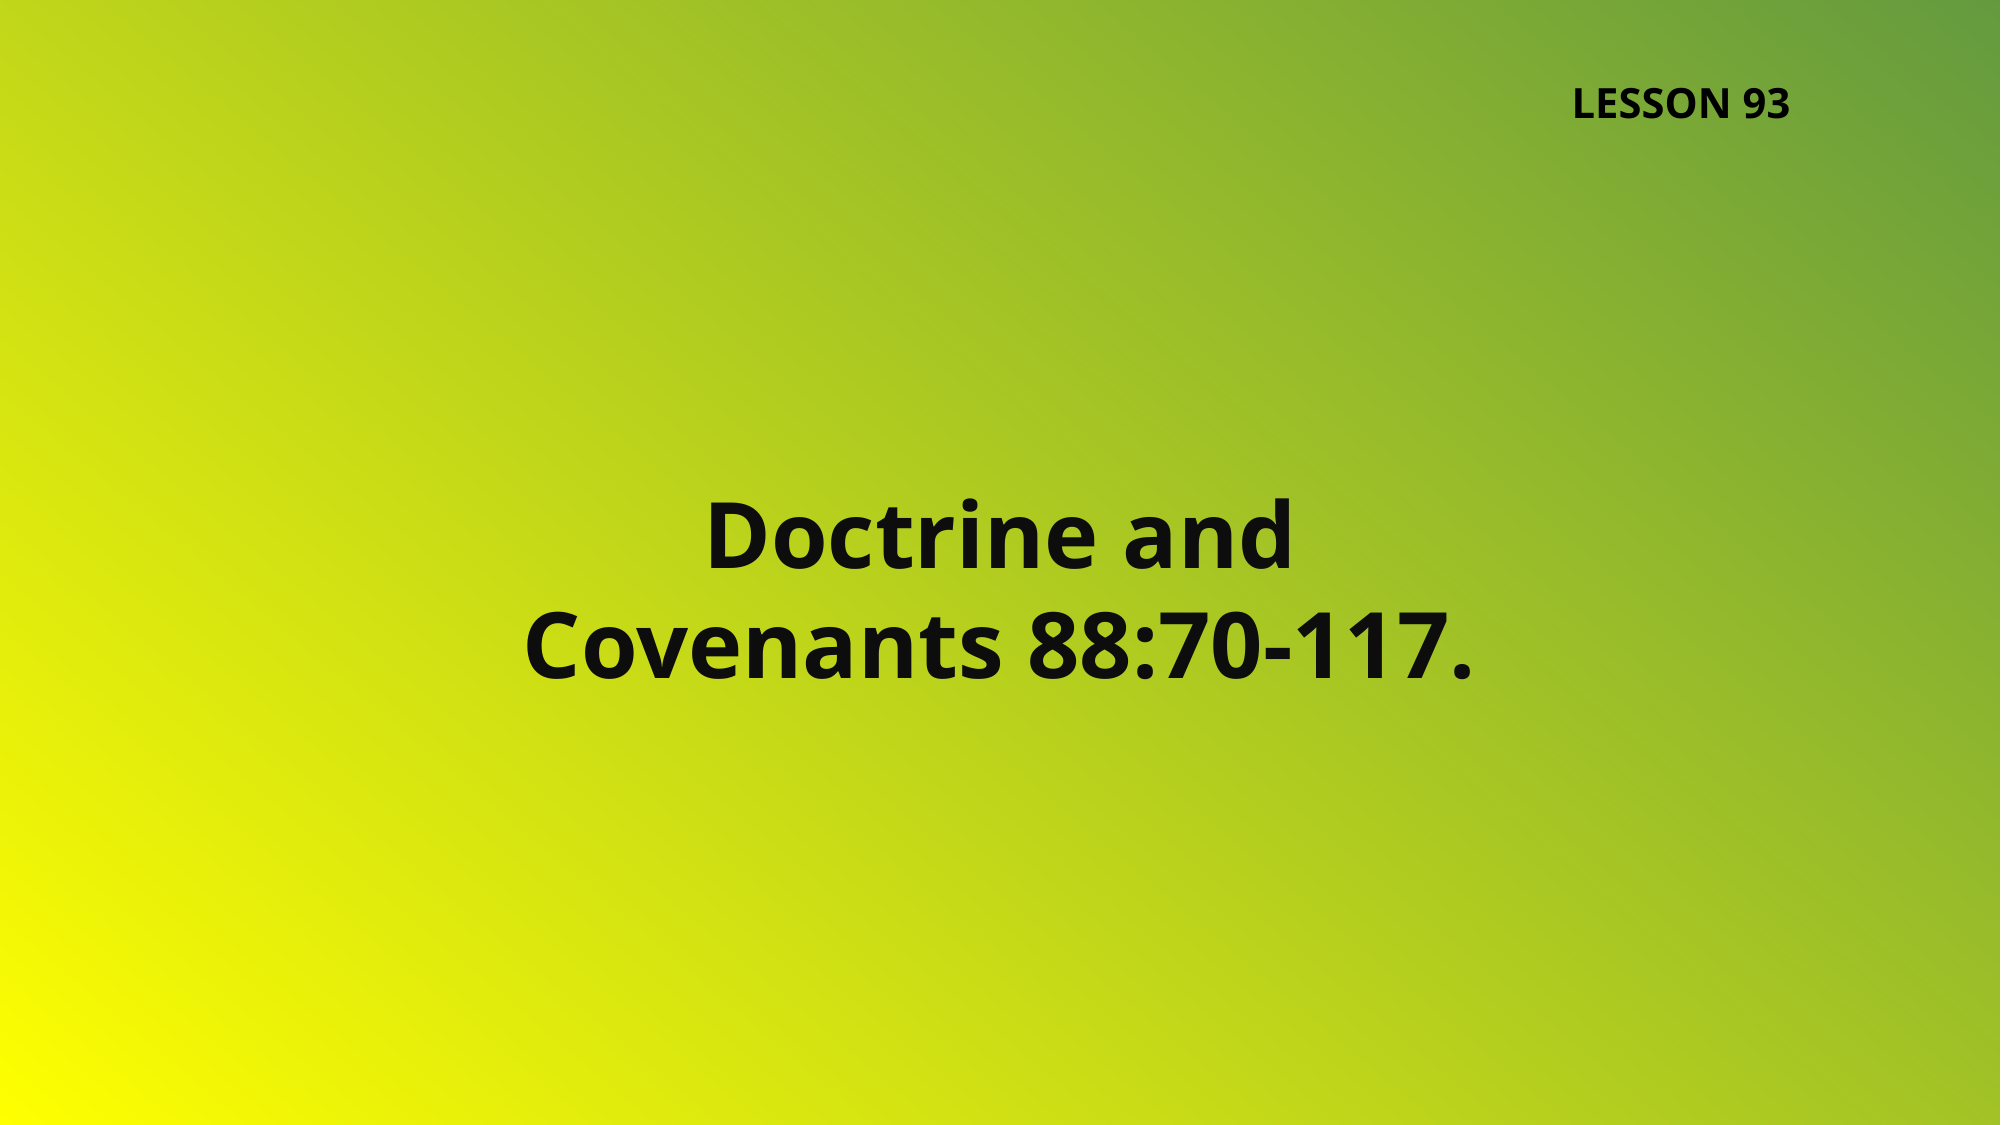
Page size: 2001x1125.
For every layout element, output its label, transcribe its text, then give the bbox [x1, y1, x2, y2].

text_box Doctrine and Covenants 88:70-117. [485, 469, 1515, 704]
text_box LESSON 93 [1556, 68, 1814, 147]
